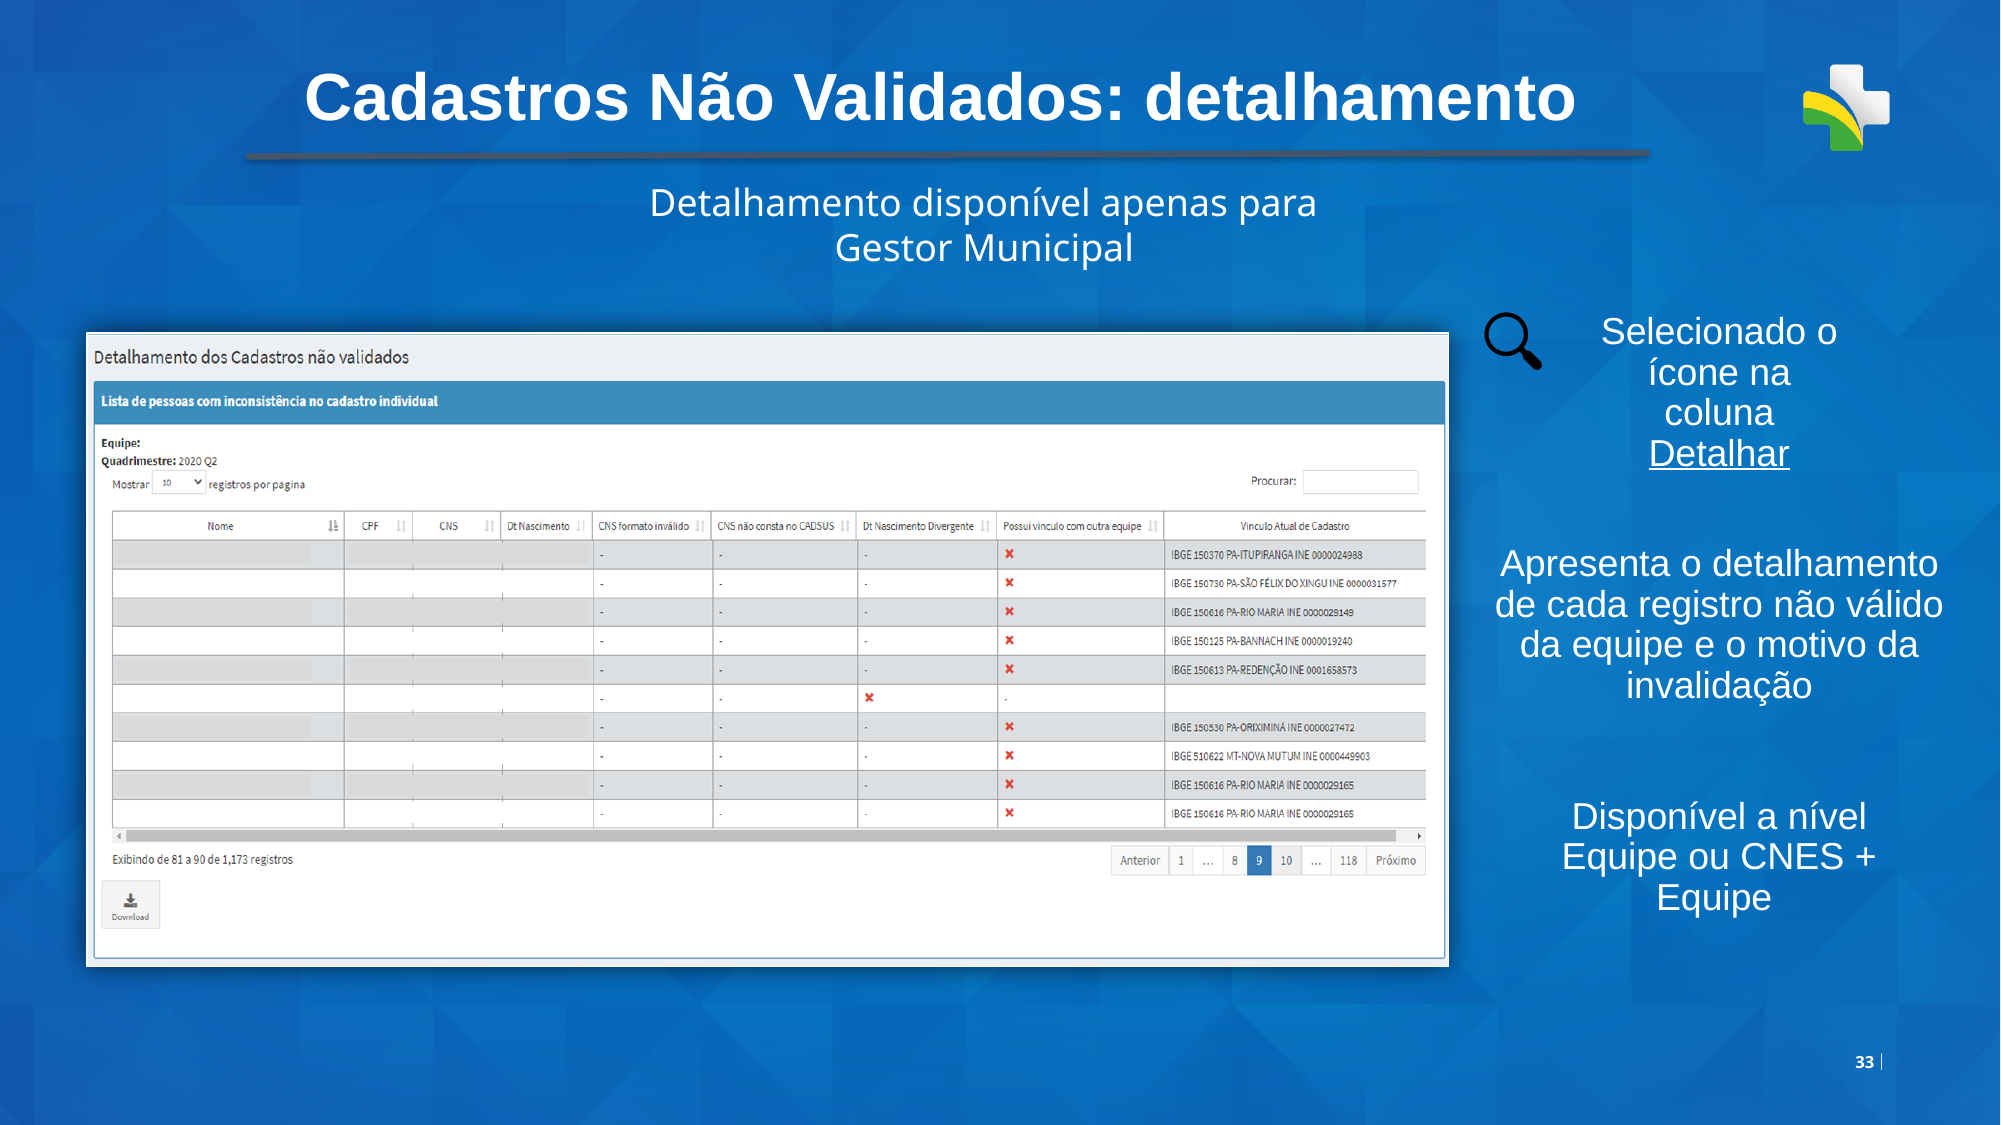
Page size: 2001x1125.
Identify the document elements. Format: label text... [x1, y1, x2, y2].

text_box Detalhamento disponível apenas para Gestor Municipal [500, 171, 1467, 277]
text_box Cadastros Não Validados: detalhamento [69, 55, 1815, 164]
text_box Selecionado o ícone na coluna Detalhar [1577, 310, 1861, 477]
slide_number 33 [1774, 1032, 1890, 1093]
picture [0, 0, 2001, 1125]
text_box Apresenta o detalhamento de cada registro não válido da equipe e o motivo da invalidação [1466, 531, 1972, 719]
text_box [248, 152, 1648, 157]
text_box Disponível a nível Equipe ou CNES + Equipe [1510, 785, 1929, 931]
